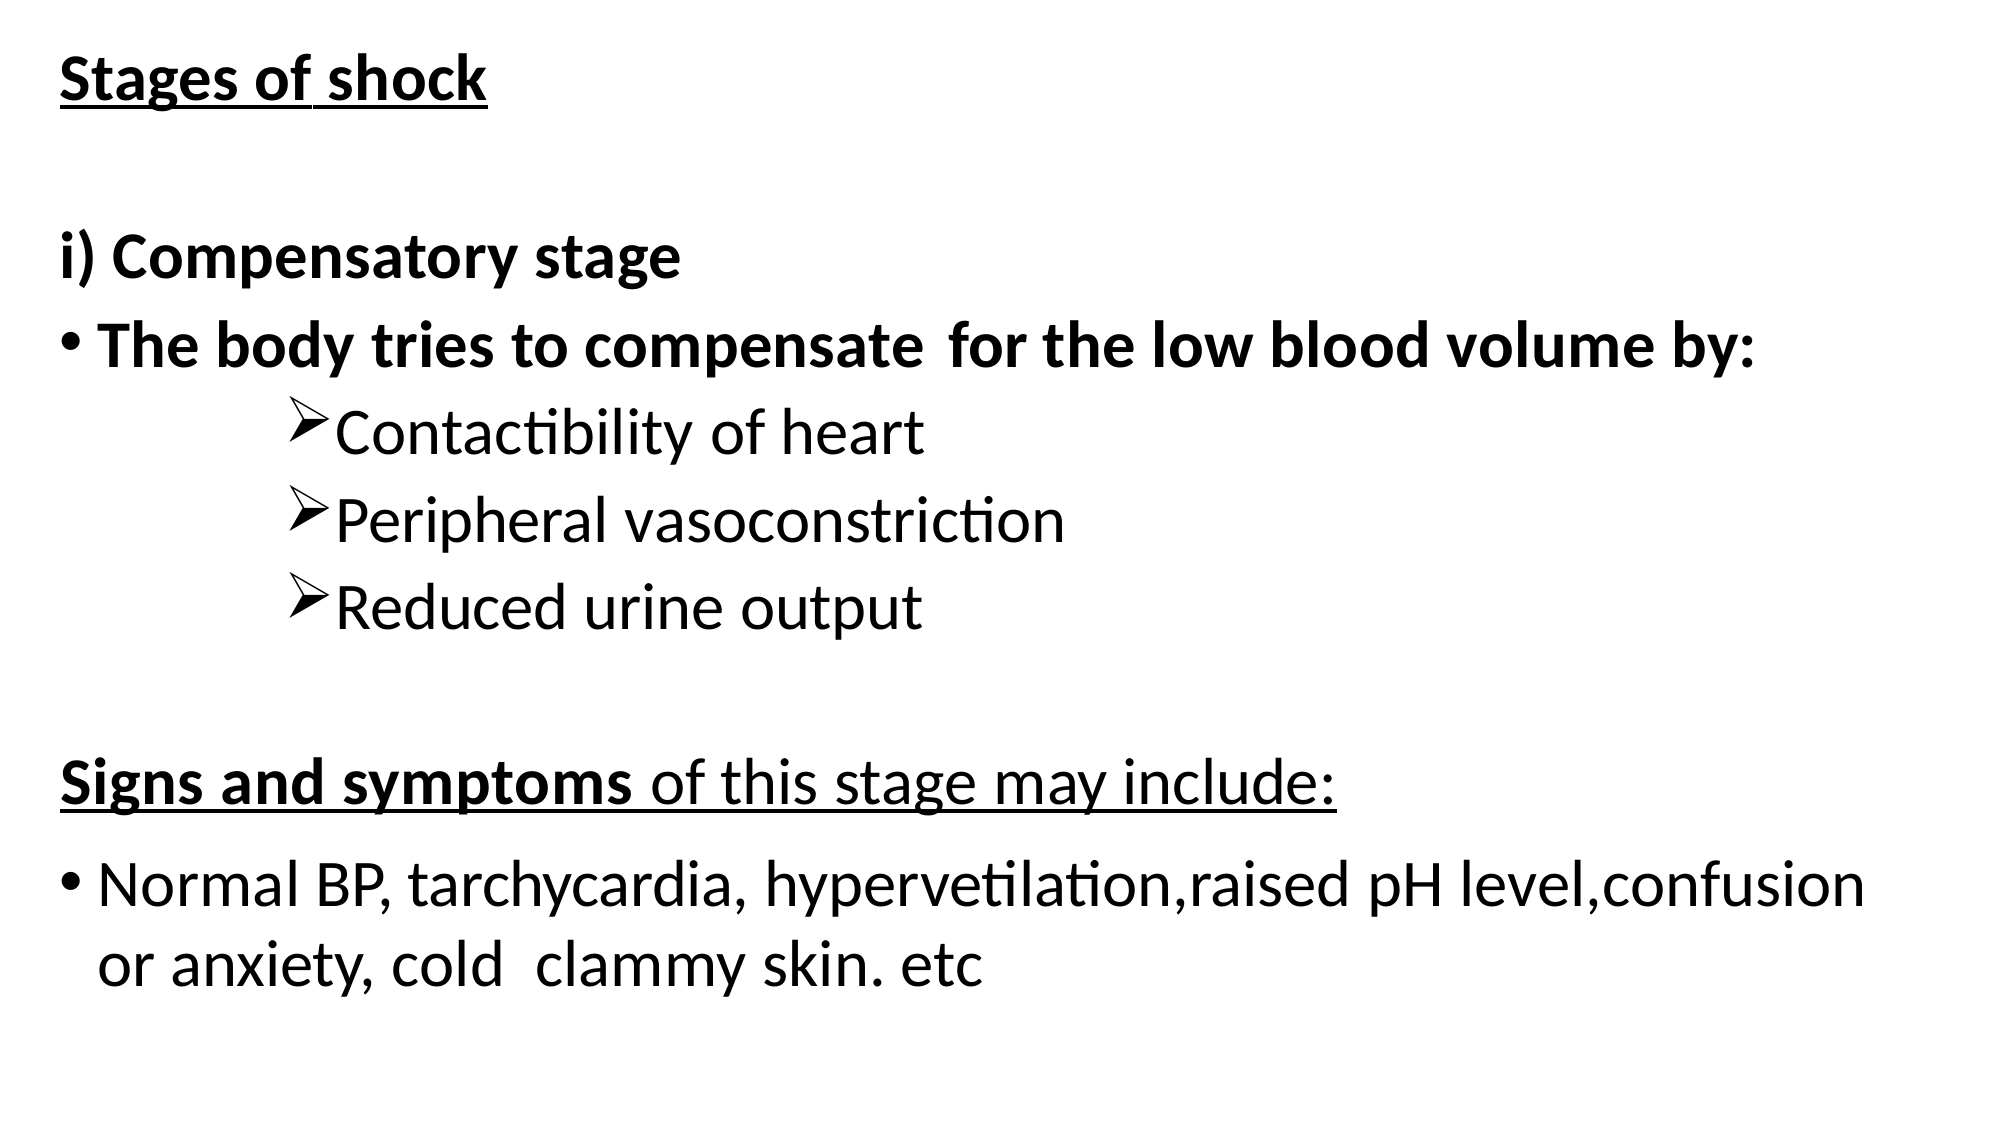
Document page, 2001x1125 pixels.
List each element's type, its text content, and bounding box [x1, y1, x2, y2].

text_box Stages of shock i) Compensatory stage The body tries to compensate for the low blood volume by: Contactibility of heart Peripheral vasoconstriction Reduced urine output Signs and symptoms of this stage may include: Normal BP, tarchycardia, hypervetilation,raised pH level,confusion or anxiety, cold clammy skin. etc [57, 24, 1956, 1000]
